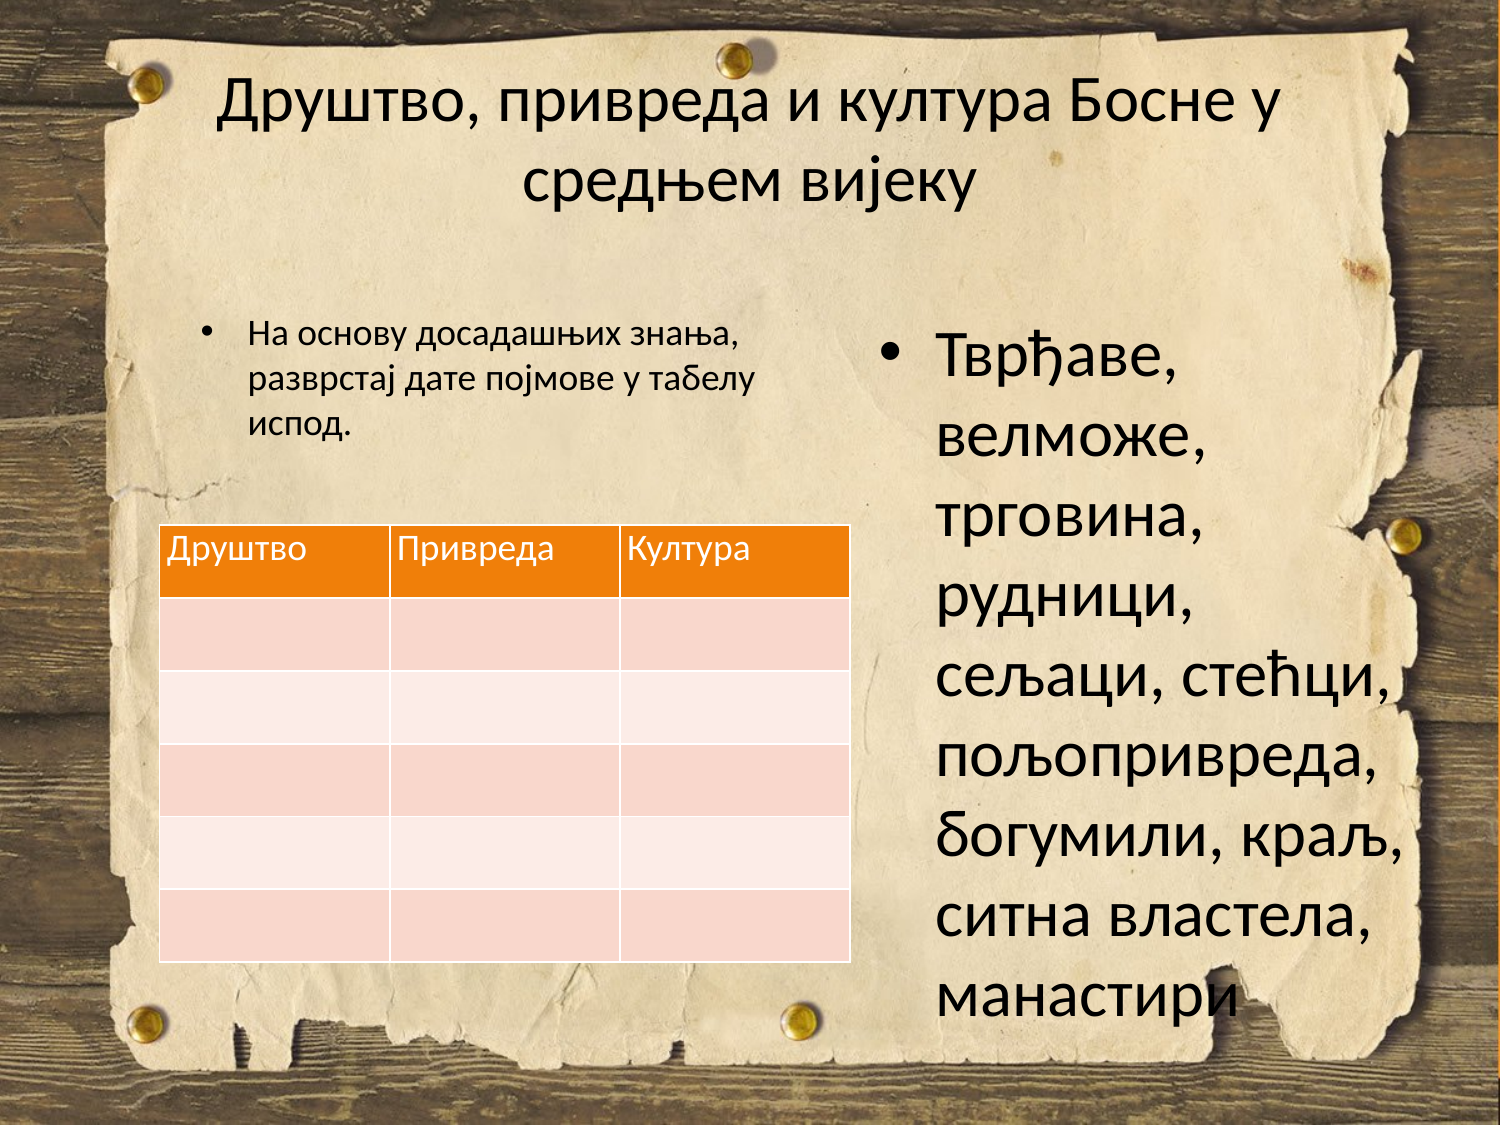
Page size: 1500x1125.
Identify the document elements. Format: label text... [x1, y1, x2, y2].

table_cell [160, 890, 389, 961]
table_cell [391, 817, 619, 888]
table_cell [160, 817, 389, 888]
table_cell [391, 599, 619, 670]
picture [0, 0, 1500, 1125]
text_box Тврђаве, велможе, трговина, рудници, сељаци, стећци, пољопривреда, богумили, краљ, ситна властела, манастири [863, 302, 1425, 1005]
table_header Култура [621, 526, 849, 597]
table_cell [160, 599, 389, 670]
table_cell [160, 745, 389, 816]
title Друштво, привреда и култура Босне у средњем вијеку [75, 45, 1425, 225]
table_header Привреда [391, 526, 619, 597]
table_cell [391, 890, 619, 961]
table_cell [621, 890, 849, 961]
table_cell [160, 672, 389, 743]
table_cell [621, 672, 849, 743]
table_cell [391, 745, 619, 816]
table_header Друштво [160, 526, 389, 597]
text_box На основу досадашњих знања, разврстај дате појмове у табелу испод. [185, 300, 774, 451]
table_cell [391, 672, 619, 743]
table_cell [621, 745, 849, 816]
table_cell [621, 817, 849, 888]
table_cell [621, 599, 849, 670]
